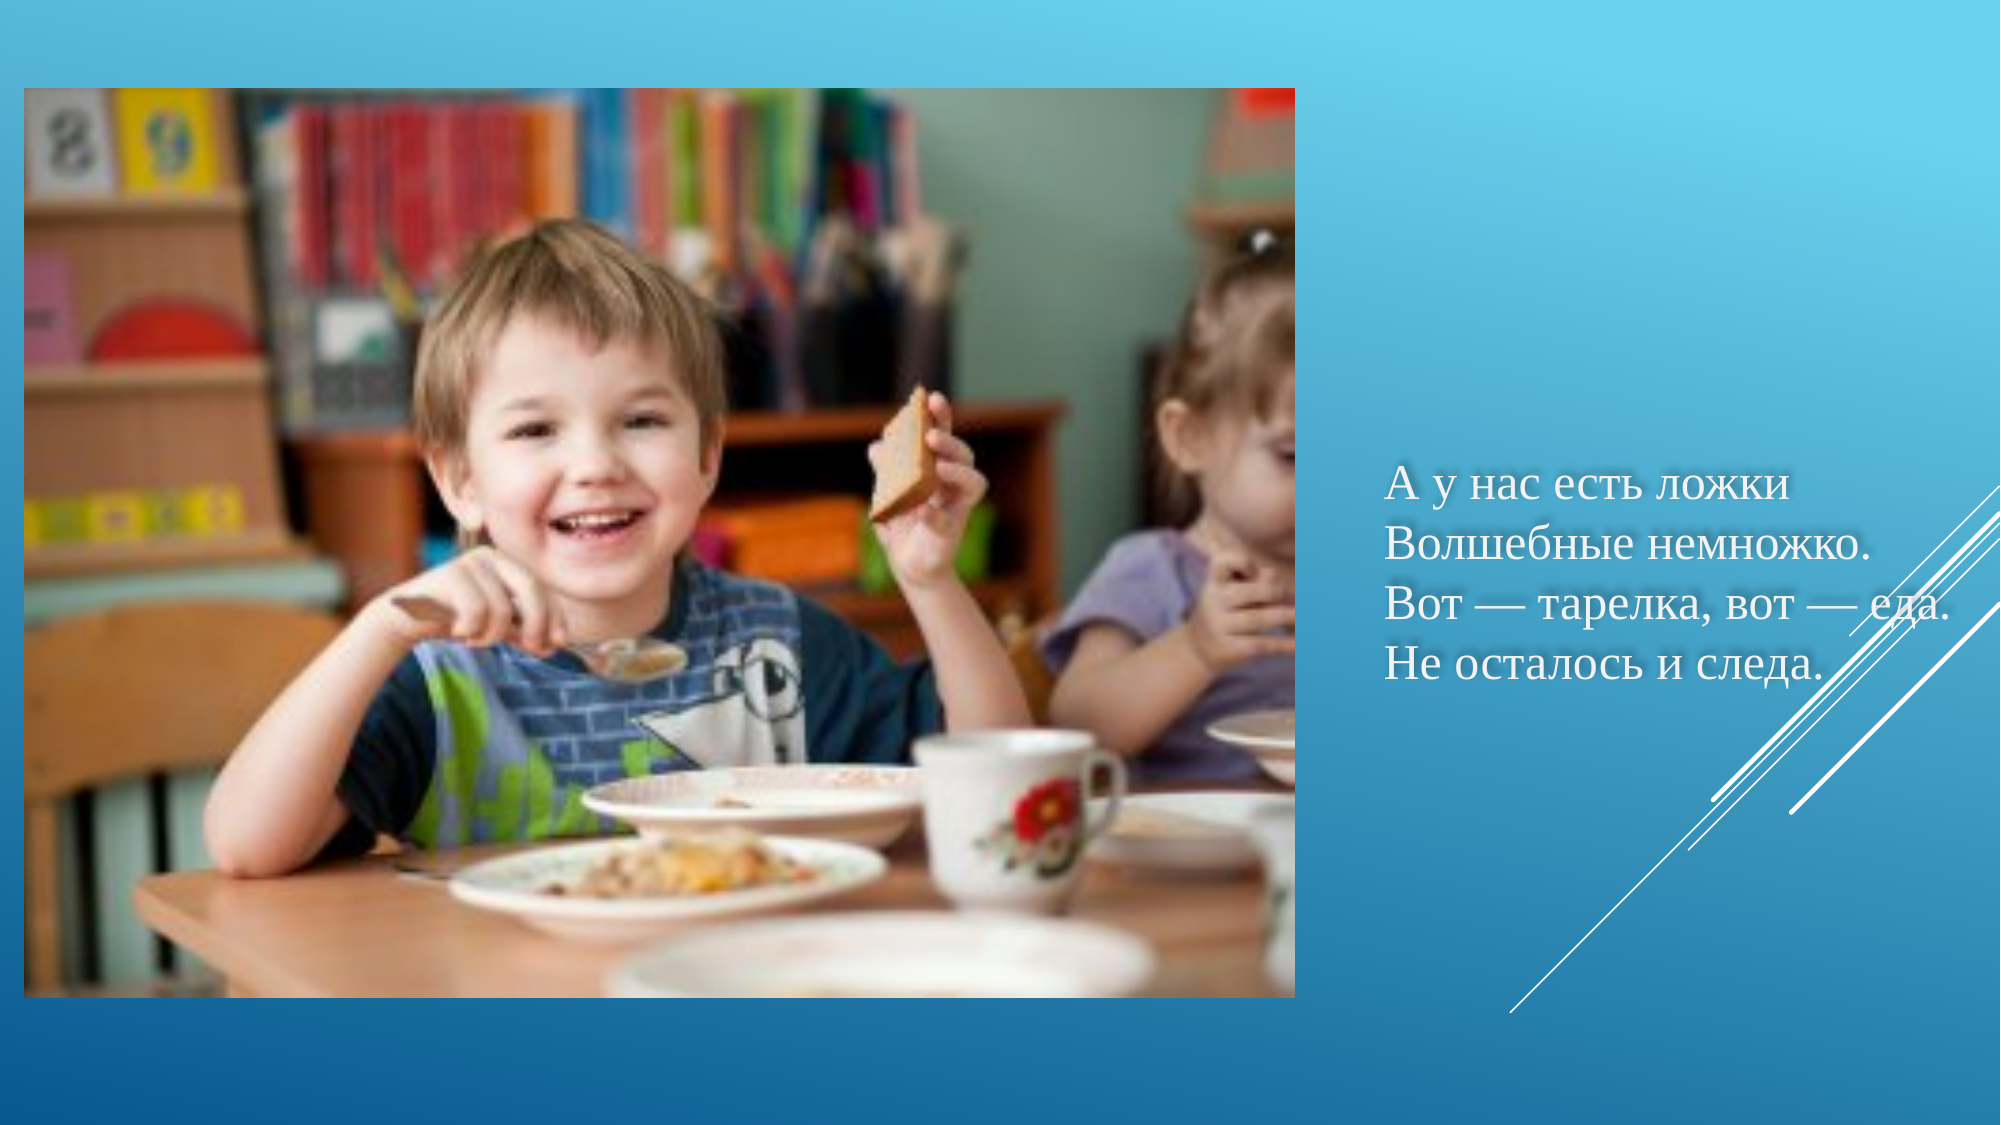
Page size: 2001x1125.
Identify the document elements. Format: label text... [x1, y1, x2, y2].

list А у нас есть ложки Волшебные немножко. Вот — тарелка, вот — еда. Не осталось и следа. [1368, 353, 2000, 905]
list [24, 88, 1296, 998]
